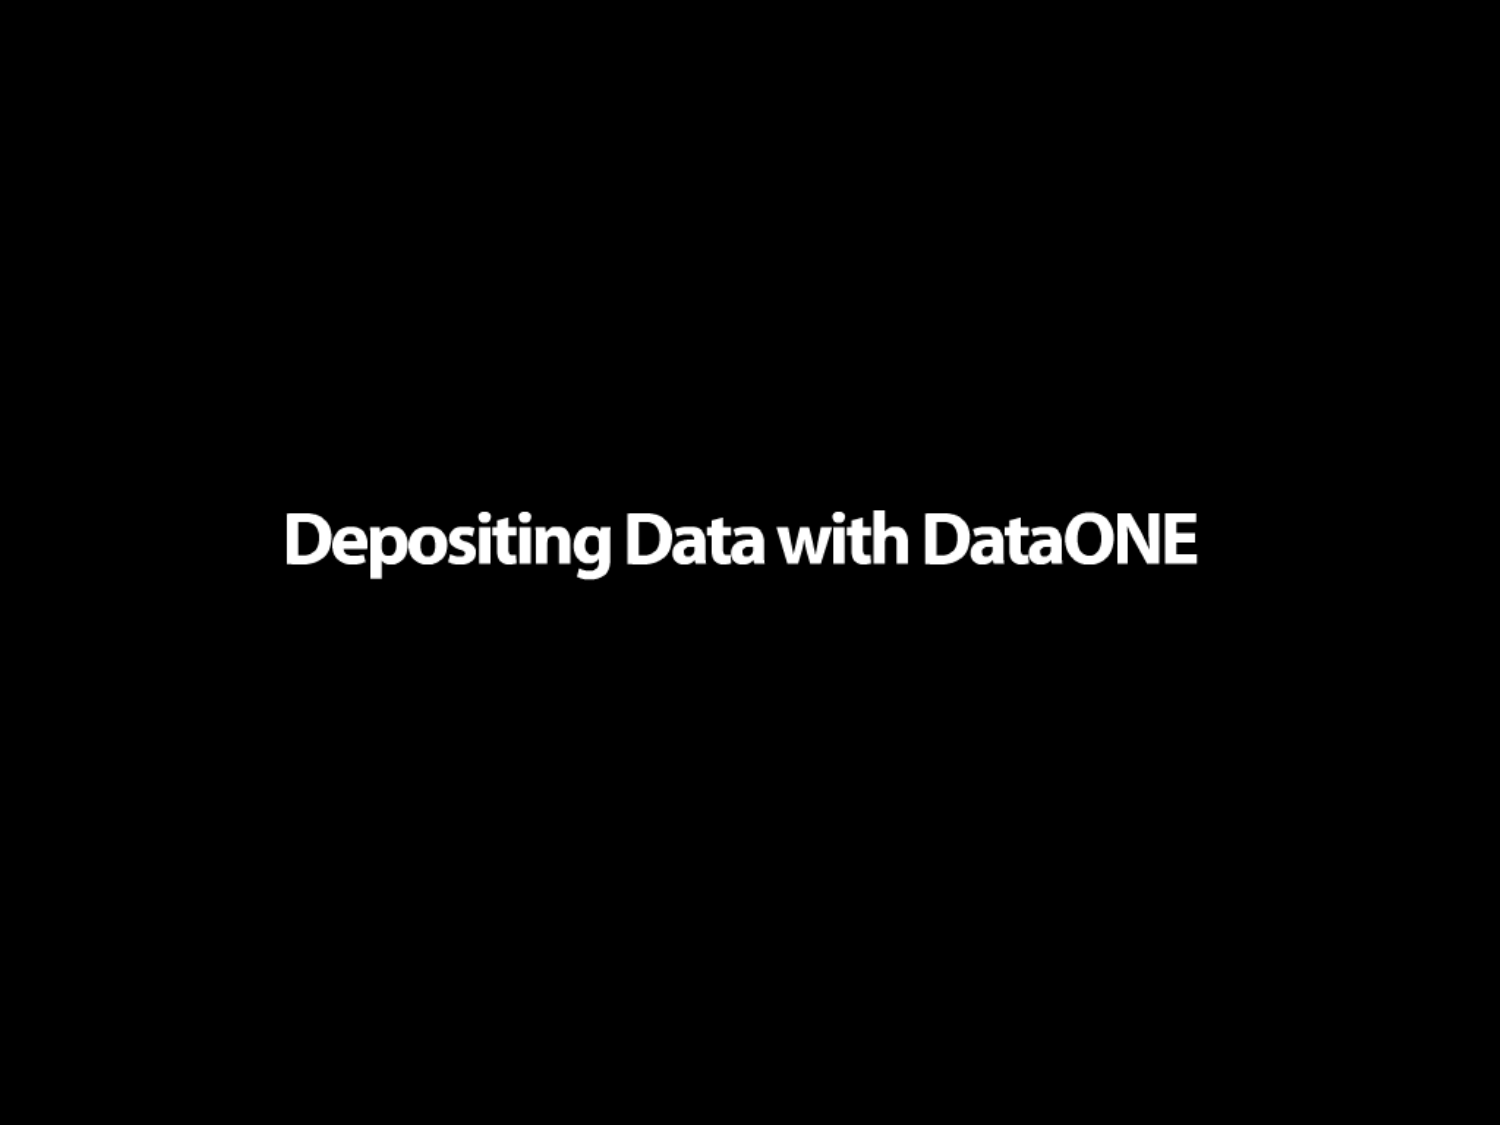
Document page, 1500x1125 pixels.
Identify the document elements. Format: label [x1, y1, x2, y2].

text_box [0, 141, 1500, 984]
